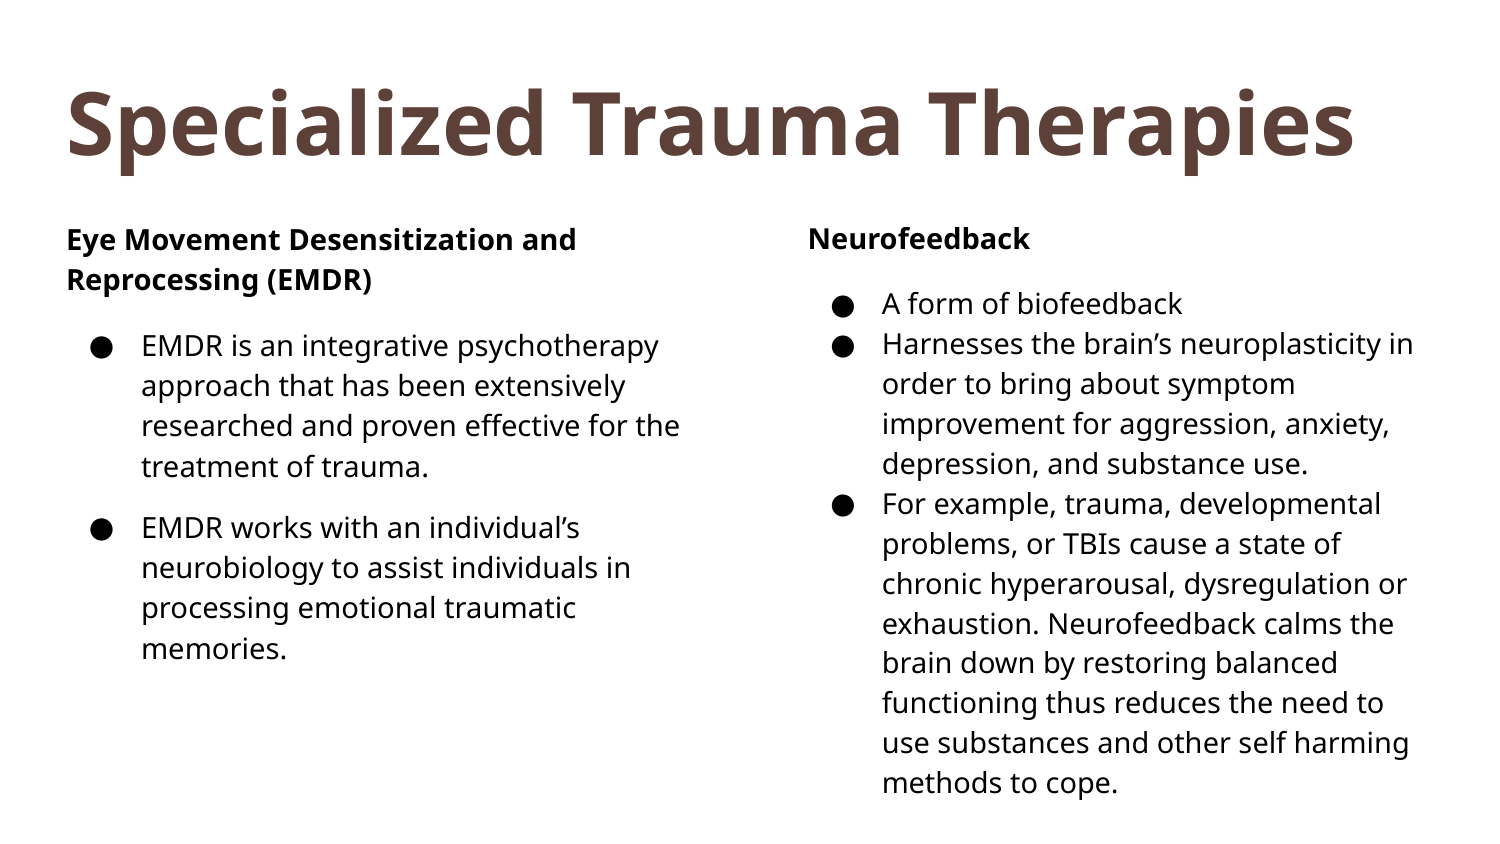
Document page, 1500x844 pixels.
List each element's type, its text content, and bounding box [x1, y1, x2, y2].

title Specialized Trauma Therapies [51, 51, 1449, 189]
list Eye Movement Desensitization and Reprocessing (EMDR) EMDR is an integrative psychotherapy approach that has been extensively researched and proven effective for the treatment of trauma. EMDR works with an individual’s neurobiology to assist individuals in processing emotional traumatic memories. [51, 200, 708, 752]
list Neurofeedback A form of biofeedback Harnesses the brain’s neuroplasticity in order to bring about symptom improvement for aggression, anxiety, depression, and substance use. For example, trauma, developmental problems, or TBIs cause a state of chronic hyperarousal, dysregulation or exhaustion. Neurofeedback calms the brain down by restoring balanced functioning thus reduces the need to use substances and other self harming methods to cope. [792, 200, 1449, 817]
